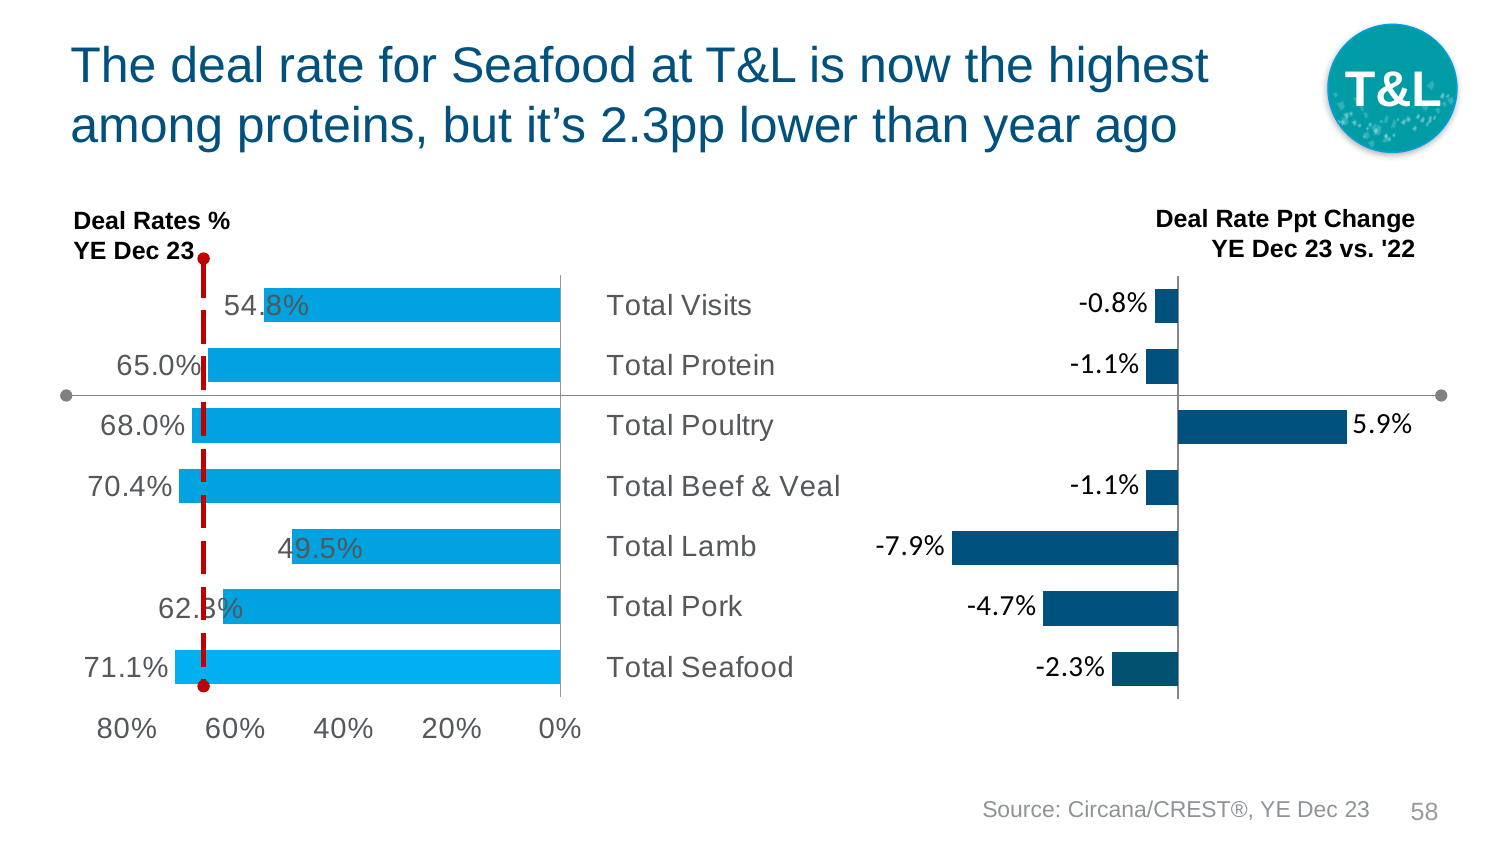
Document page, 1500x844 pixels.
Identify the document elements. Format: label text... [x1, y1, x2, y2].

text_box Deal Rates % YE Dec 23 [58, 196, 509, 272]
slide_number 58 [1364, 787, 1454, 834]
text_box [1302, 24, 1485, 153]
title The deal rate for Seafood at T&L is now the highest among proteins, but it’s 2.3pp lower than year ago [55, 24, 1303, 160]
chart [65, 257, 1460, 751]
text_box Deal Rate Ppt Change YE Dec 23 vs. '22 [1003, 195, 1431, 257]
list Source: Circana/CREST®, YE Dec 23 [967, 787, 1408, 833]
